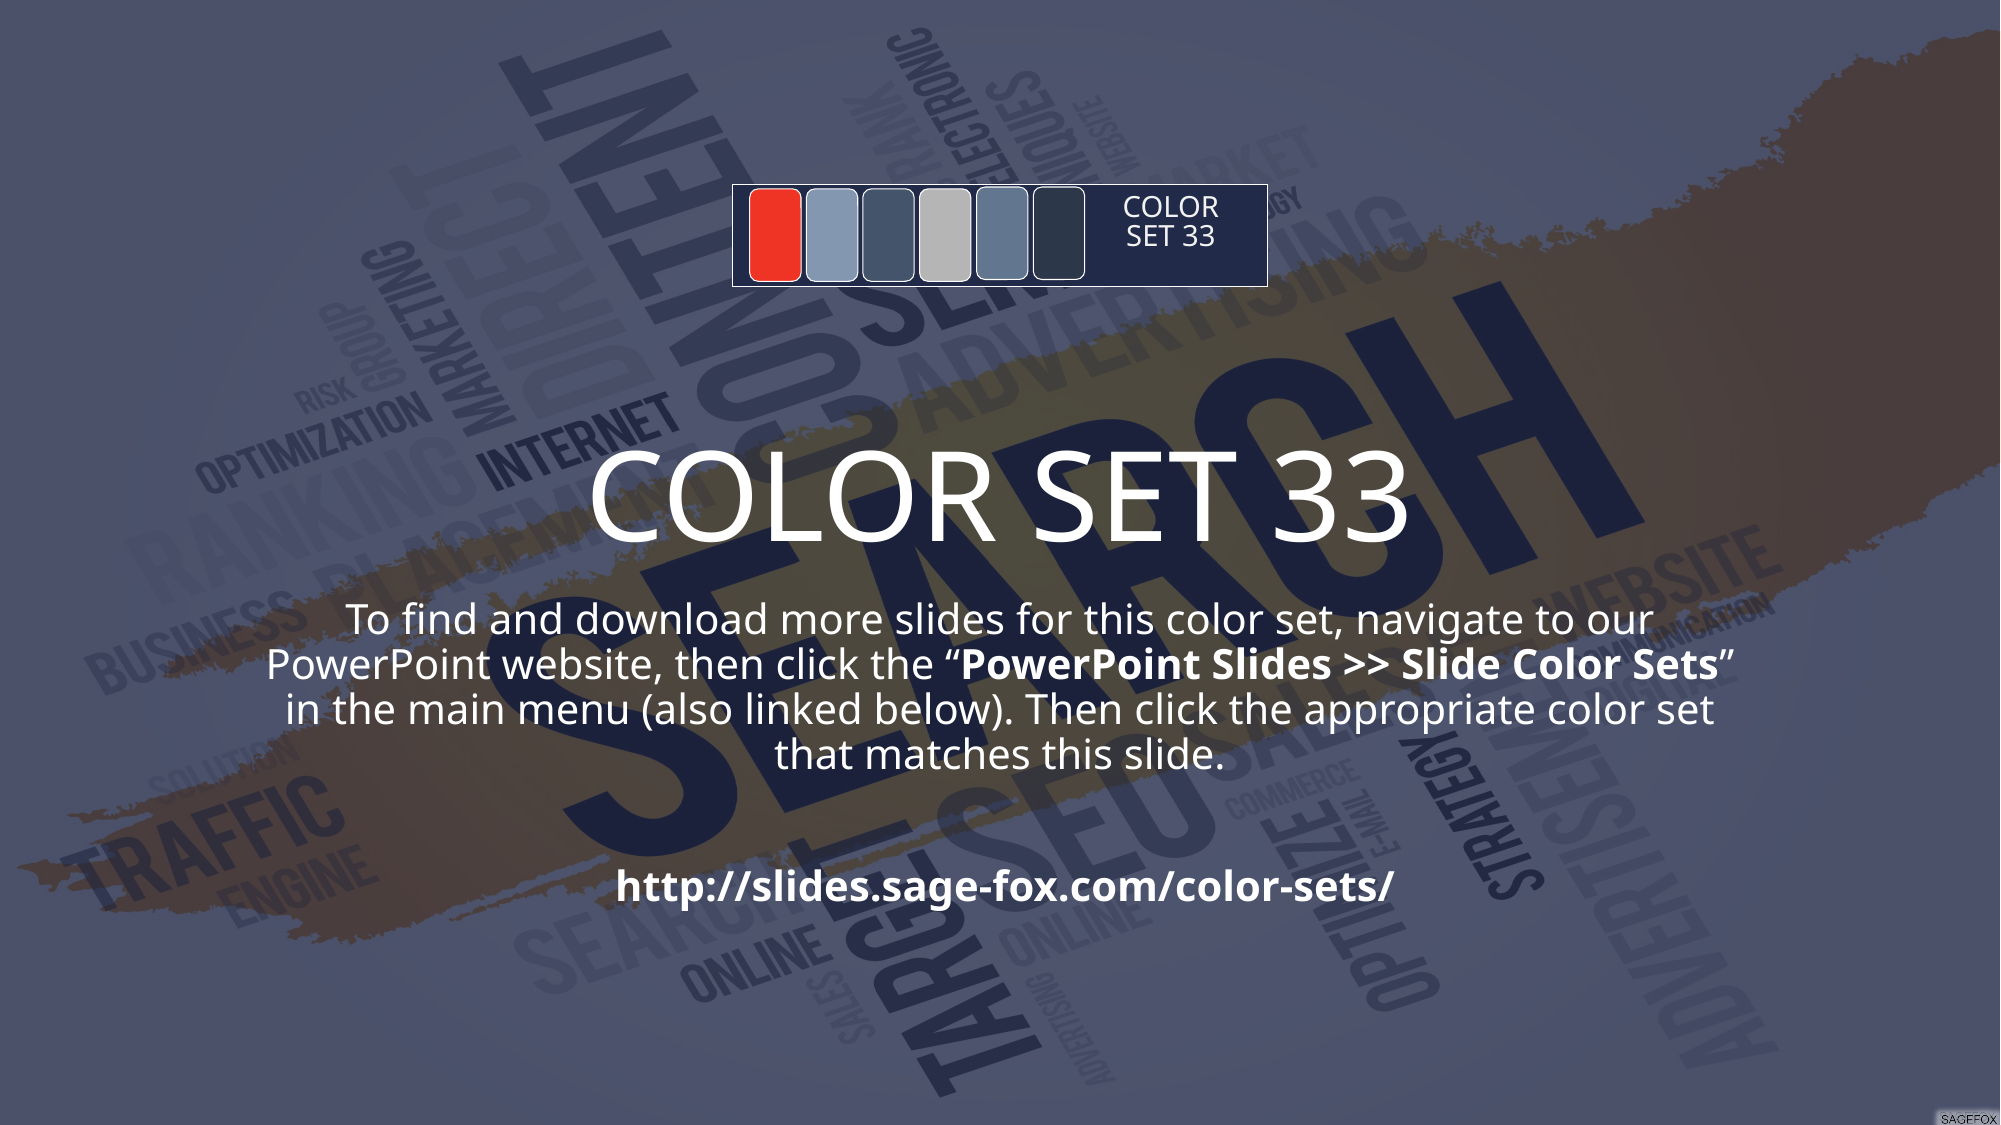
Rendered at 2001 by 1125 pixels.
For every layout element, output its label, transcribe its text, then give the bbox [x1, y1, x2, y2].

picture [1938, 1114, 1999, 1125]
subtitle To find and download more slides for this color set, navigate to our PowerPoint website, then click the “PowerPoint Slides >> Slide Color Sets” in the main menu (also linked below). Then click the appropriate color set that matches this slide. http://slides.sage-fox.com/color-sets/ [249, 590, 1750, 863]
title COLOR SET 33 [249, 184, 1750, 576]
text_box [732, 184, 1268, 290]
